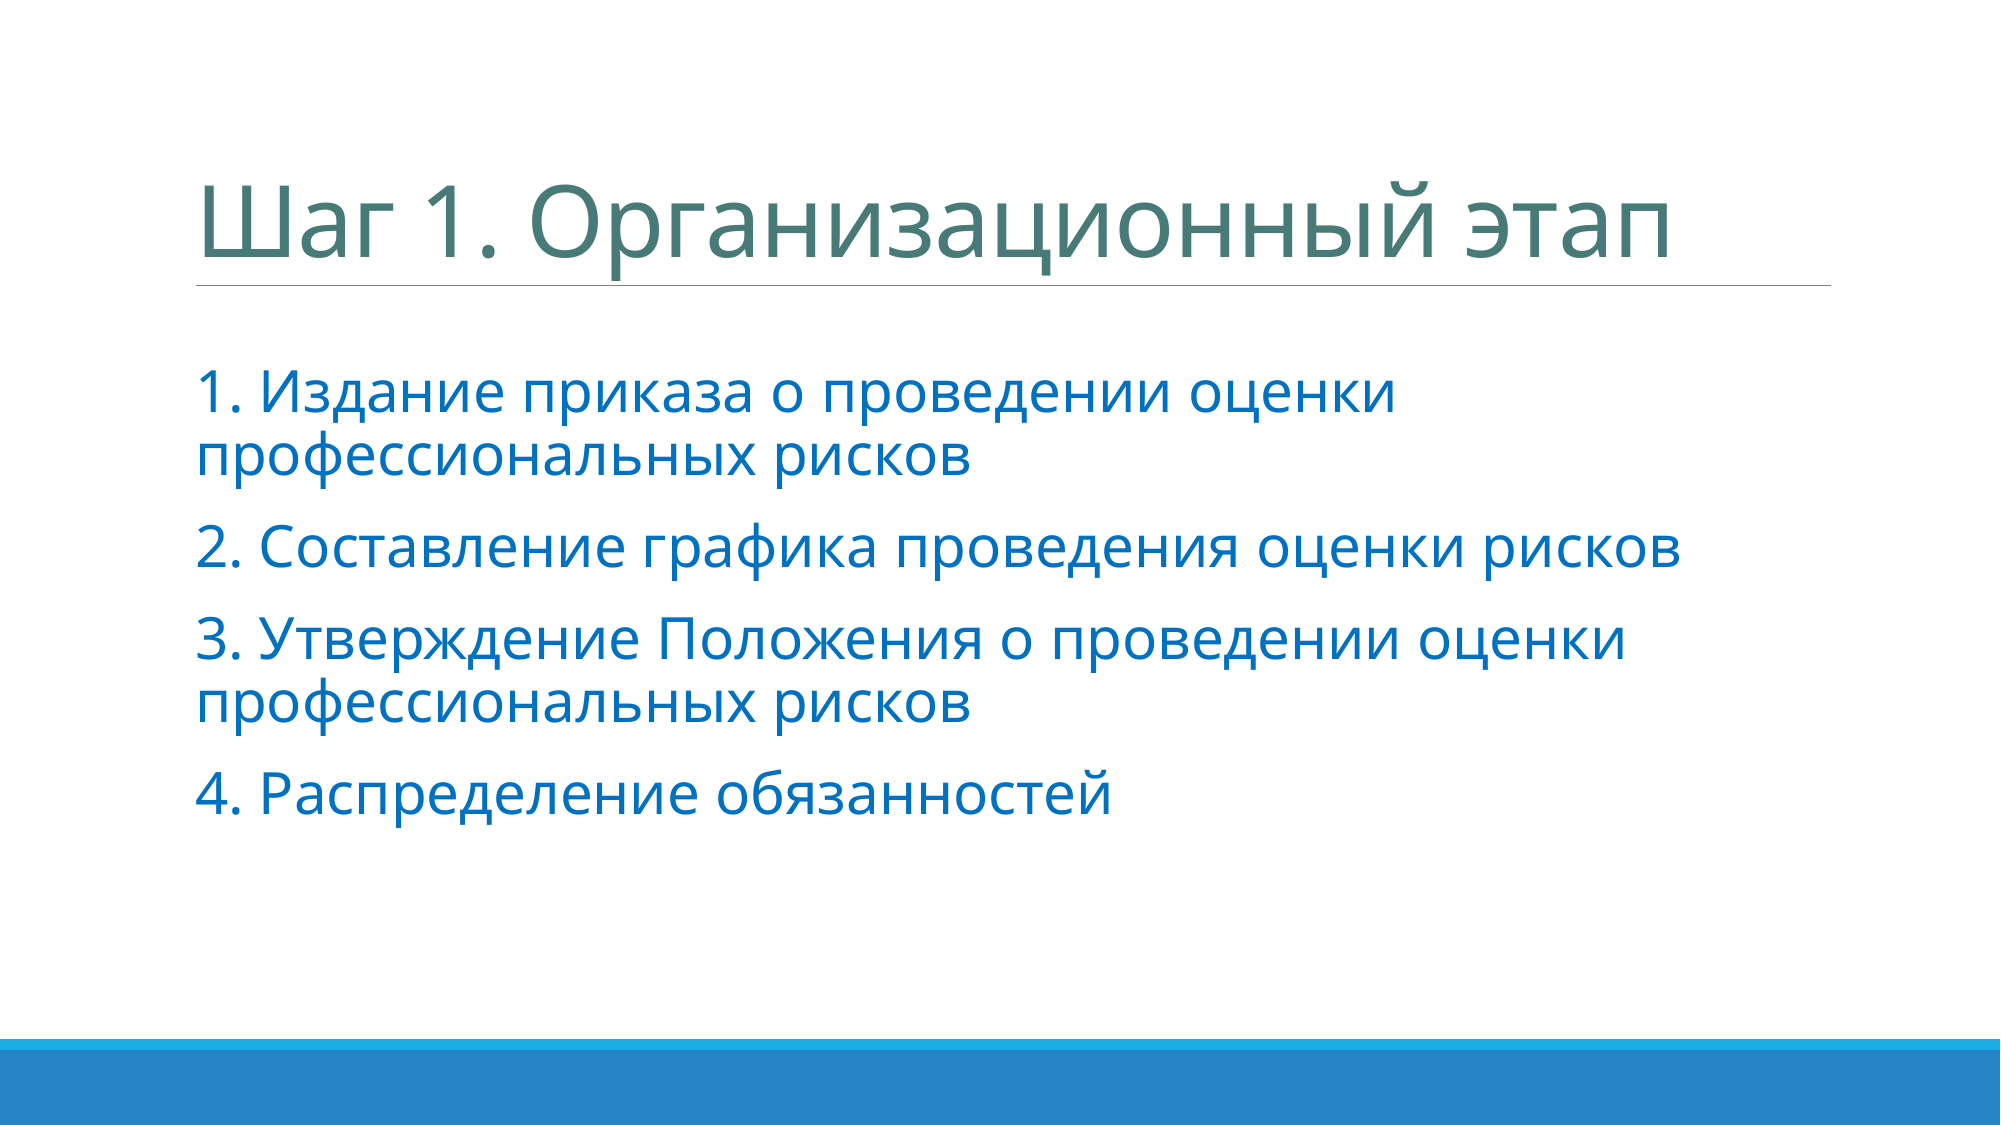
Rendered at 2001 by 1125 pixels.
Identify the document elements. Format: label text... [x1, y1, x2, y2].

title Шаг 1. Организационный этап [180, 47, 1830, 285]
list 1. Издание приказа о проведении оценки профессиональных рисков 2. Составление графика проведения оценки рисков 3. Утверждение Положения о проведении оценки профессиональных рисков 4. Распределение обязанностей [180, 355, 1830, 1015]
